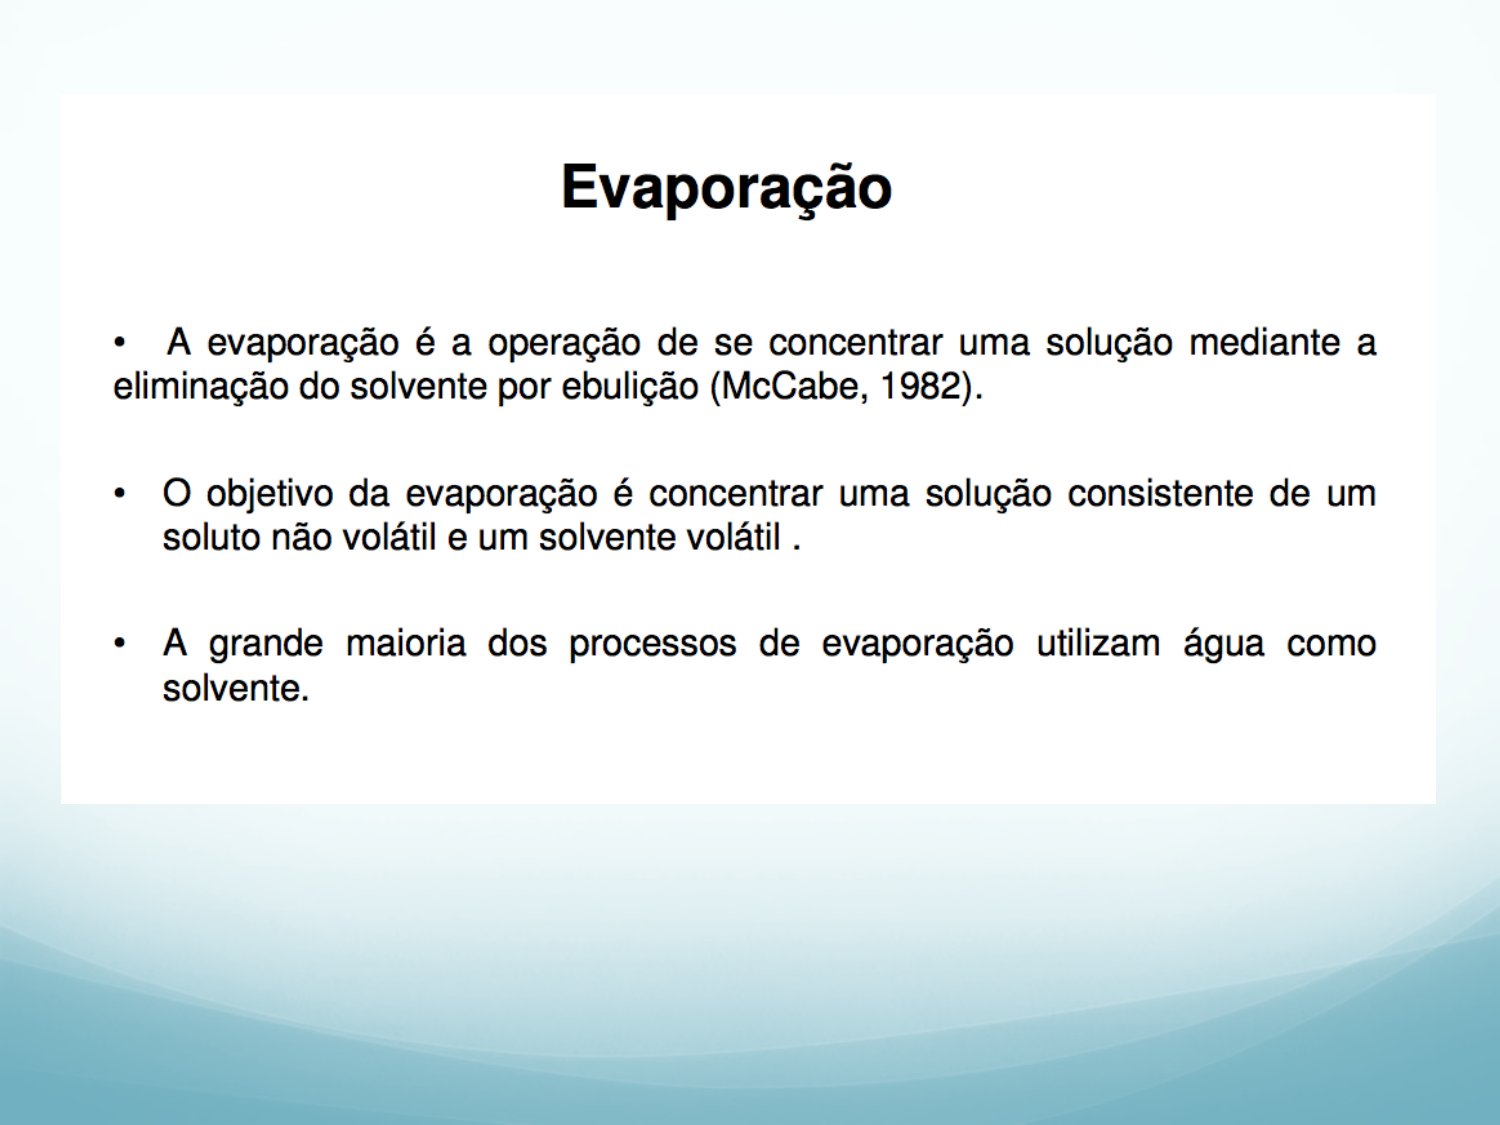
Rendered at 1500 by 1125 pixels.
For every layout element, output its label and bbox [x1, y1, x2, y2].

picture [60, 94, 1436, 804]
